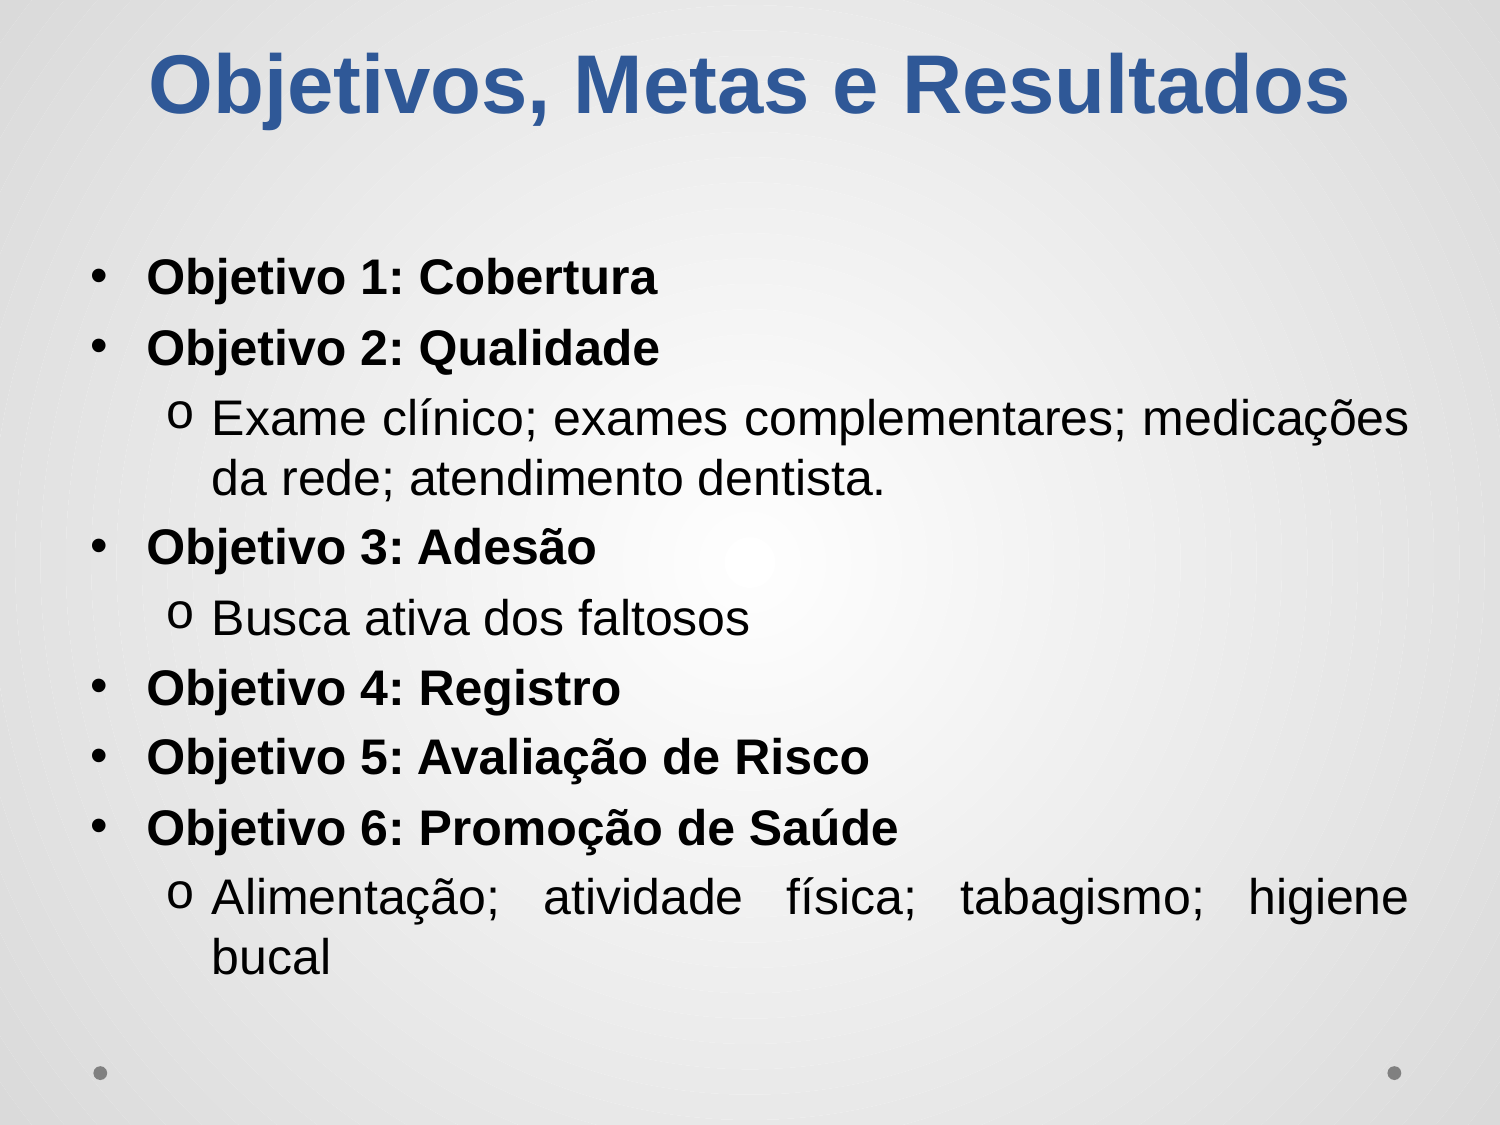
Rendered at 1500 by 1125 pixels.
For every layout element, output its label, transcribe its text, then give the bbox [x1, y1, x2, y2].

title Objetivos, Metas e Resultados [75, 0, 1425, 138]
list Objetivo 1: Cobertura Objetivo 2: Qualidade Exame clínico; exames complementares; medicações da rede; atendimento dentista. Objetivo 3: Adesão Busca ativa dos faltosos Objetivo 4: Registro Objetivo 5: Avaliação de Risco Objetivo 6: Promoção de Saúde Alimentação; atividade física; tabagismo; higiene bucal [75, 237, 1425, 1063]
